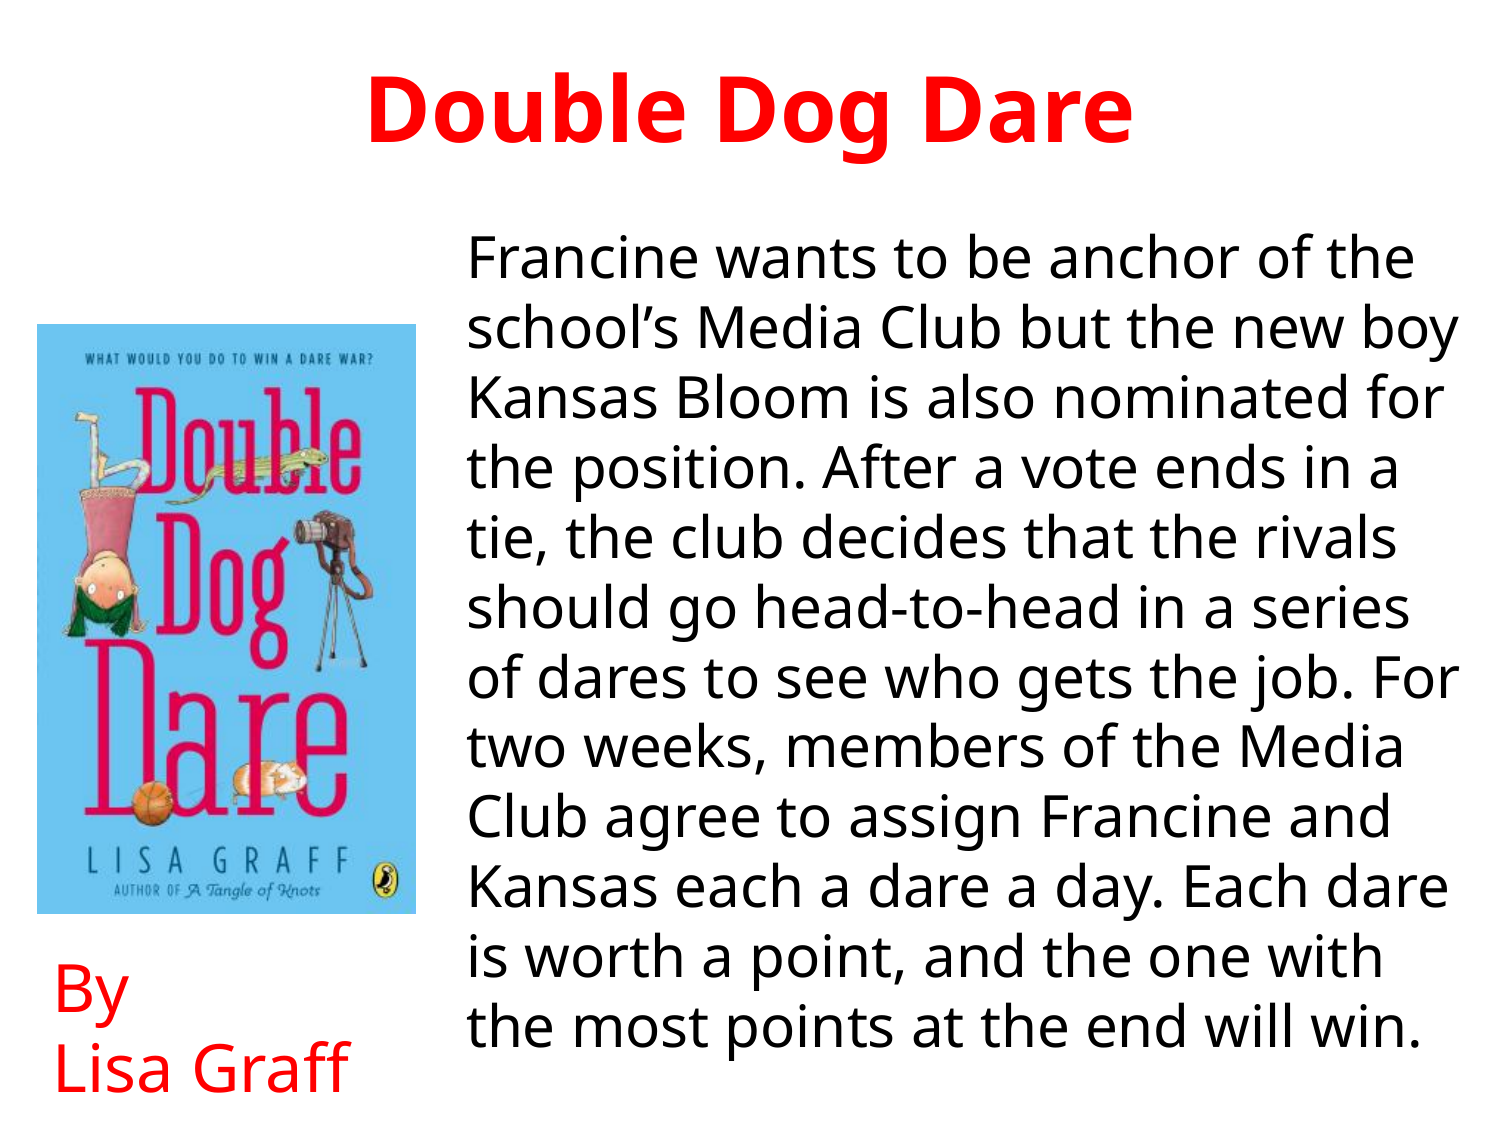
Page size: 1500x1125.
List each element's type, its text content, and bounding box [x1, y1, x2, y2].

title Double Dog Dare [0, 12, 1500, 201]
text_box Francine wants to be anchor of the school’s Media Club but the new boy Kansas Bloom is also nominated for the position. After a vote ends in a tie, the club decides that the rivals should go head-to-head in a series of dares to see who gets the job. For two weeks, members of the Media Club agree to assign Francine and Kansas each a dare a day. Each dare is worth a point, and the one with the most points at the end will win. [451, 212, 1477, 1067]
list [37, 324, 416, 914]
text_box By Lisa Graff [37, 948, 500, 1104]
